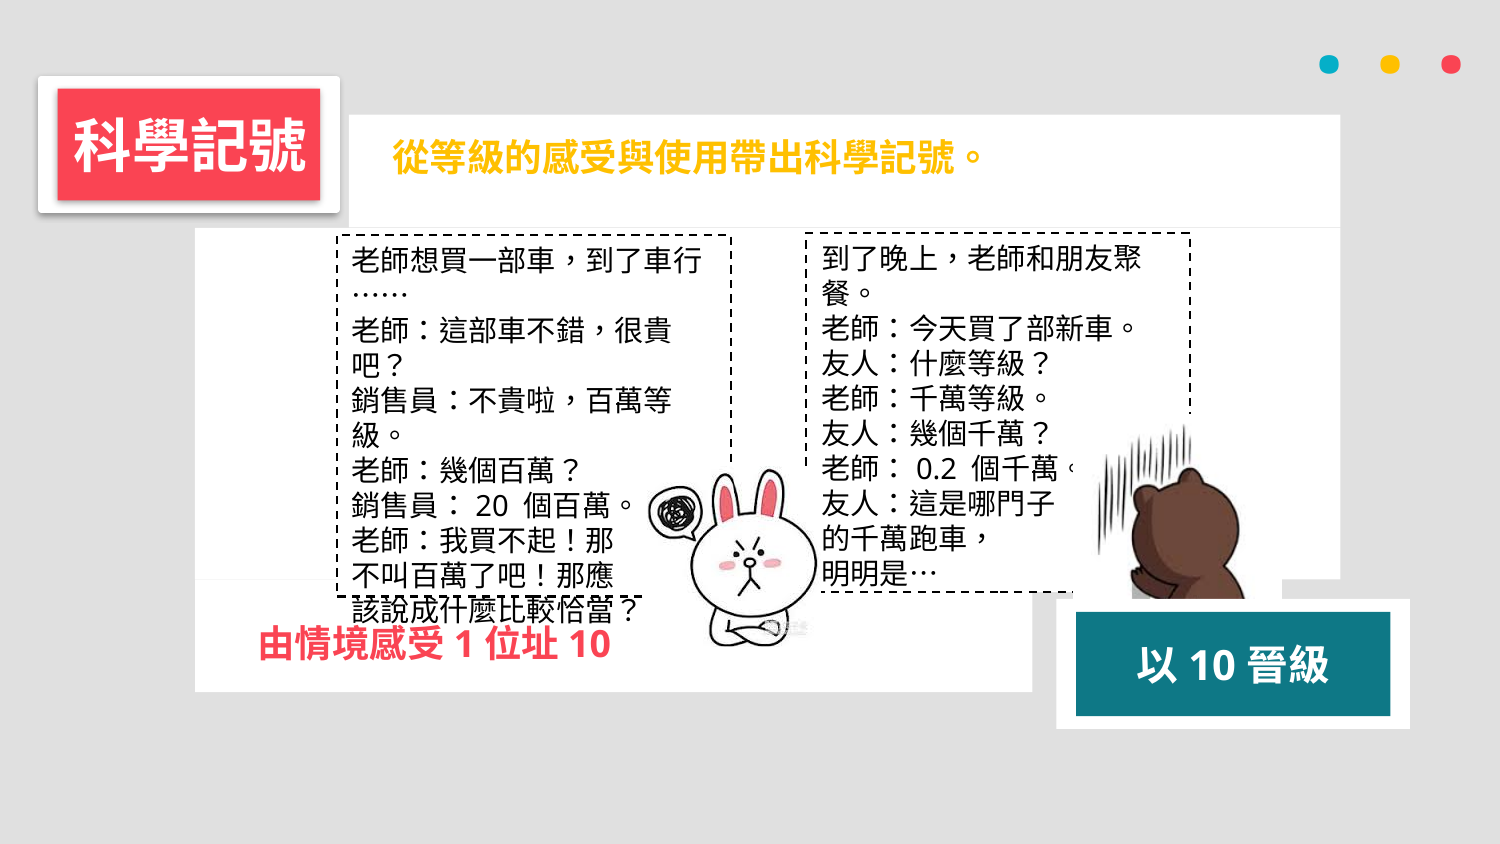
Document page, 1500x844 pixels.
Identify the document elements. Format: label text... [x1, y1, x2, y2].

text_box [40, 79, 337, 210]
text_box · · · [1234, 0, 1483, 135]
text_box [194, 114, 1341, 693]
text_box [1056, 598, 1411, 730]
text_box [336, 234, 822, 647]
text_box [806, 232, 1282, 647]
